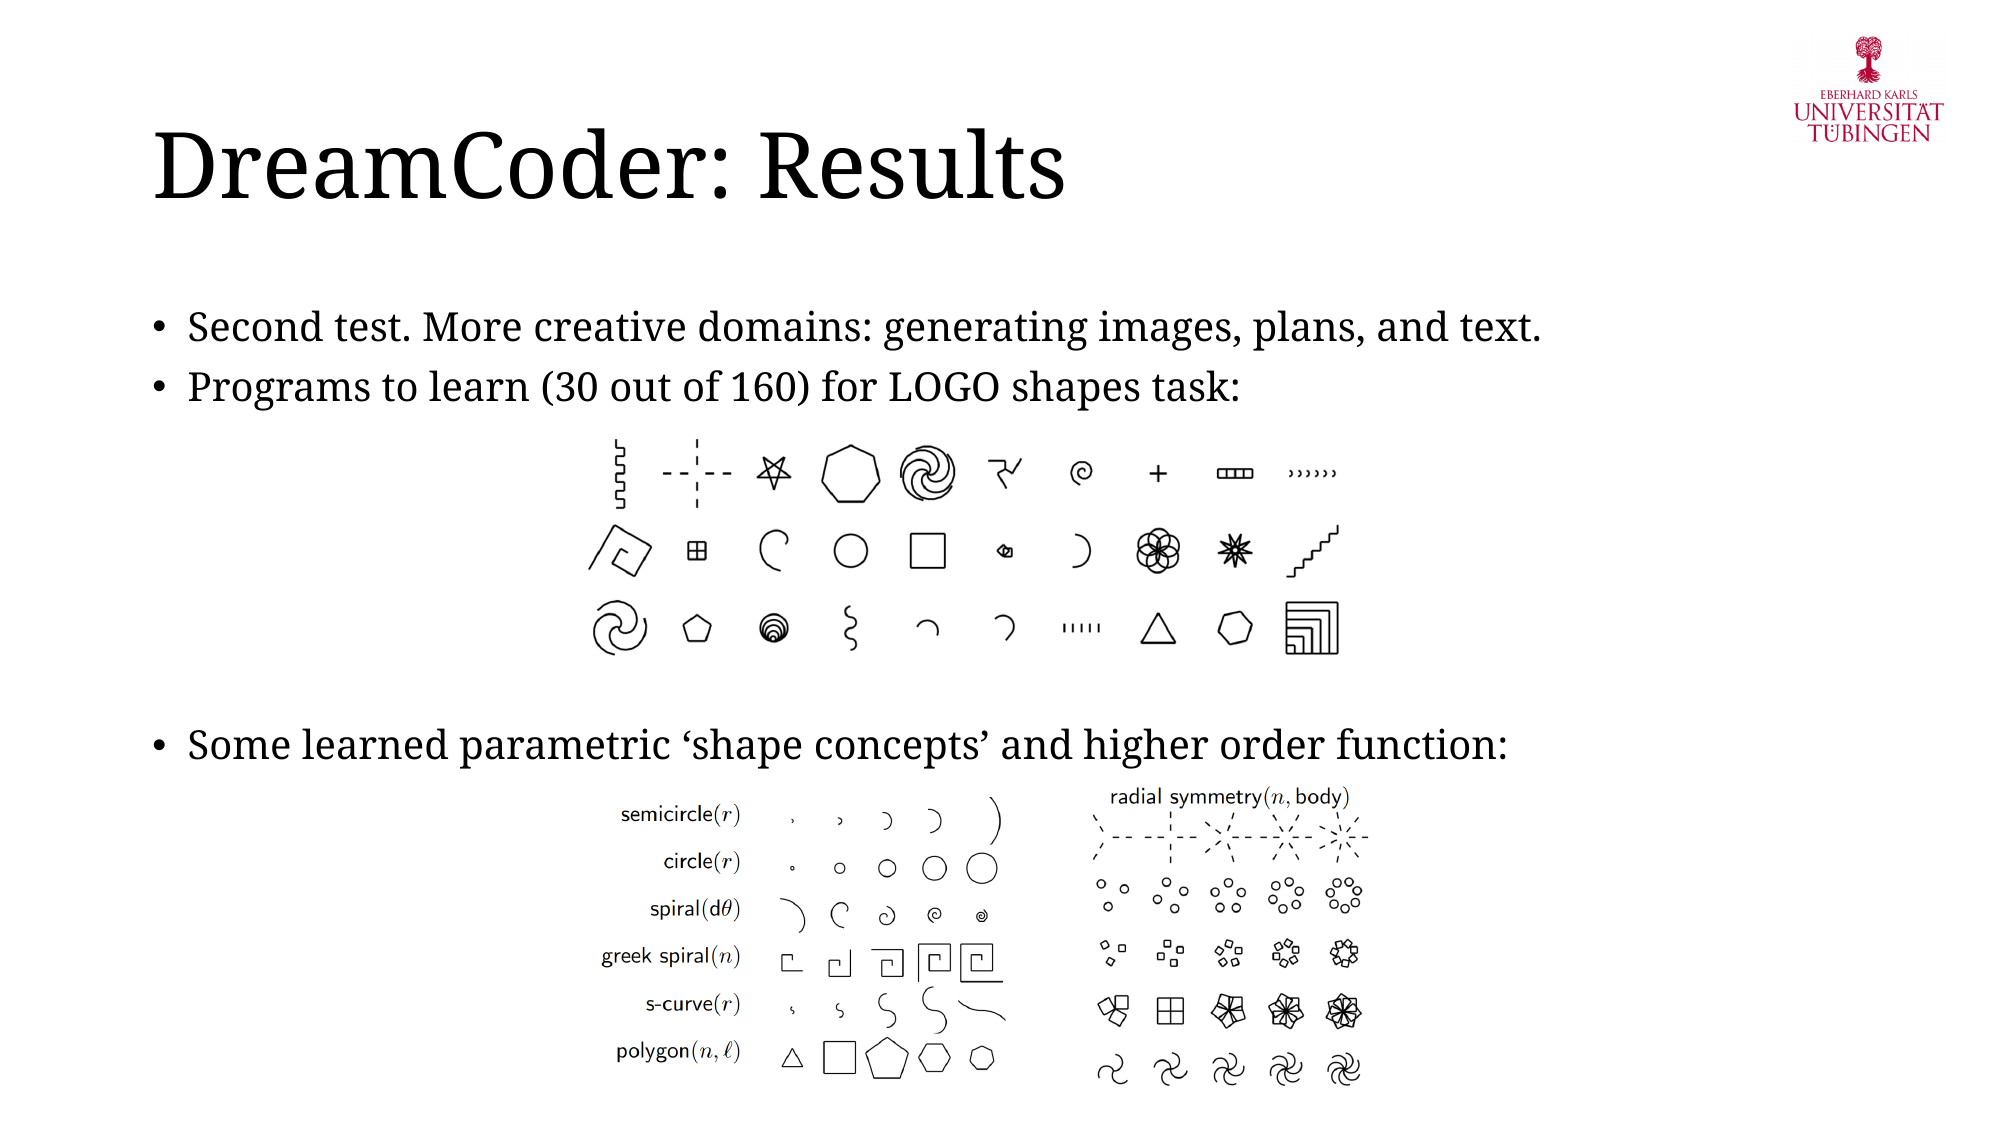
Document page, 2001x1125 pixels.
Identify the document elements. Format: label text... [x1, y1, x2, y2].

picture [1790, 33, 1947, 145]
list Second test. More creative domains: generating images, plans, and text. Programs to learn (30 out of 160) for LOGO shapes task: Some learned parametric ‘shape concepts’ and higher order function: [137, 299, 1863, 777]
picture [567, 784, 1406, 1104]
title DreamCoder: Results [137, 59, 1863, 278]
picture [567, 434, 1359, 671]
